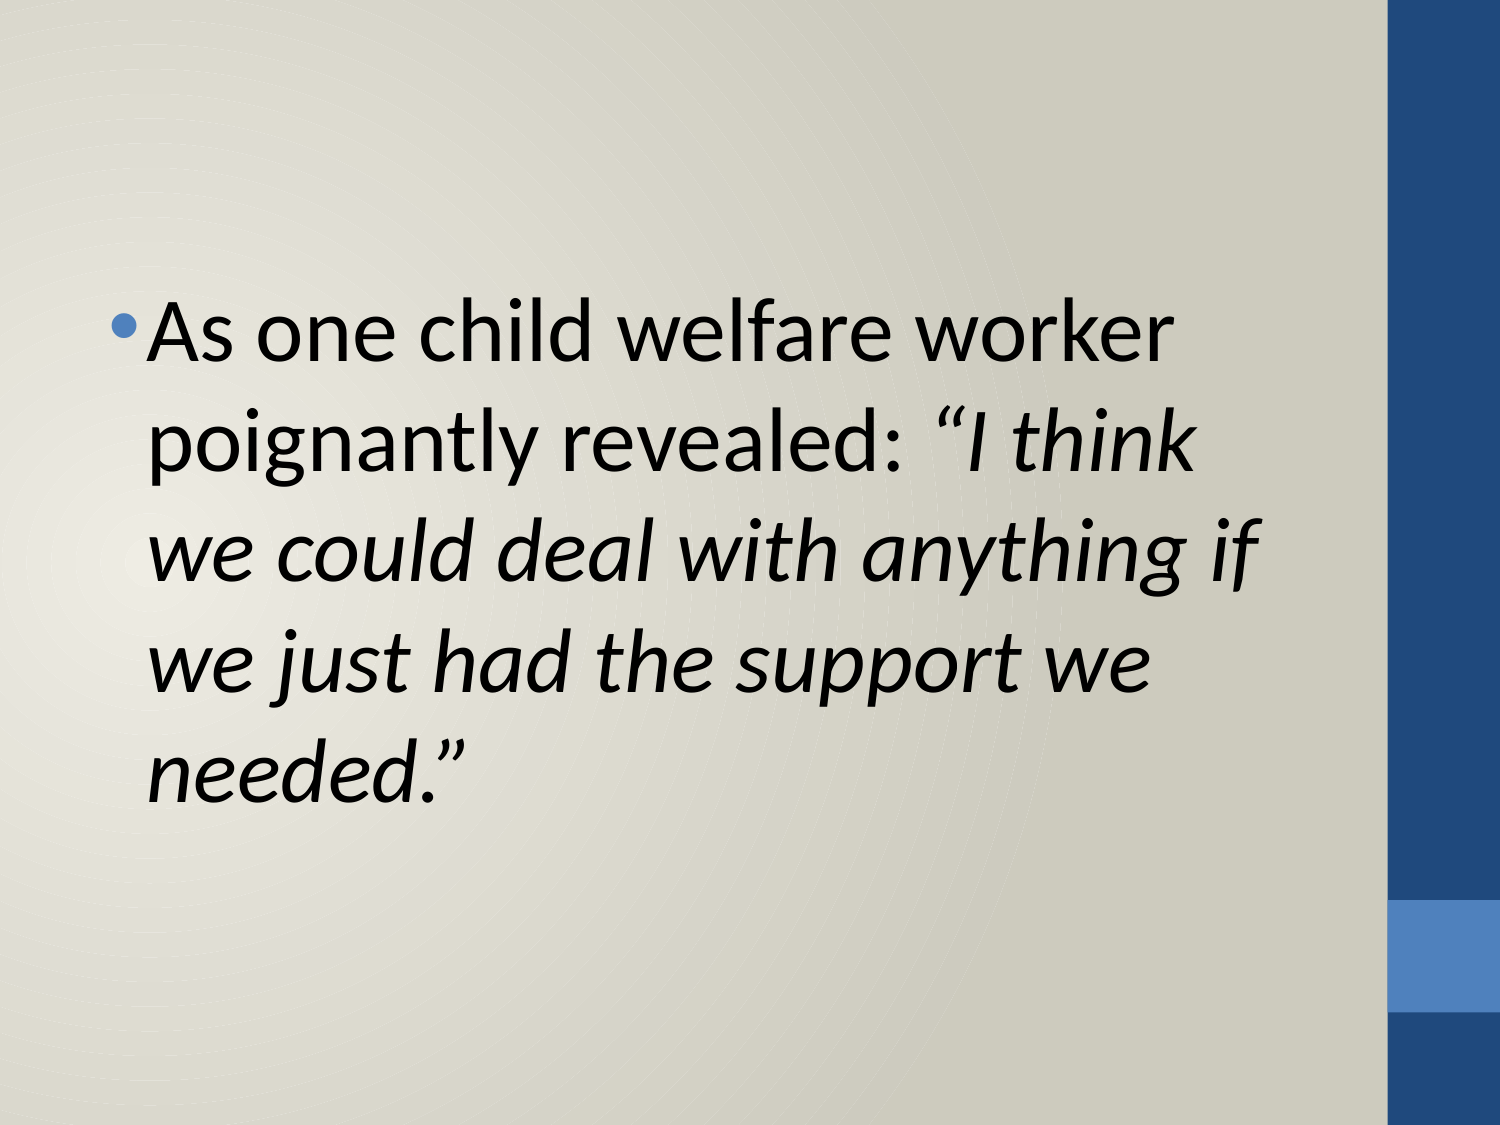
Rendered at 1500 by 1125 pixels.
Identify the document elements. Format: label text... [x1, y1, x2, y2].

list As one child welfare worker poignantly revealed: “I think we could deal with anything if we just had the support we needed.” [75, 262, 1325, 1050]
